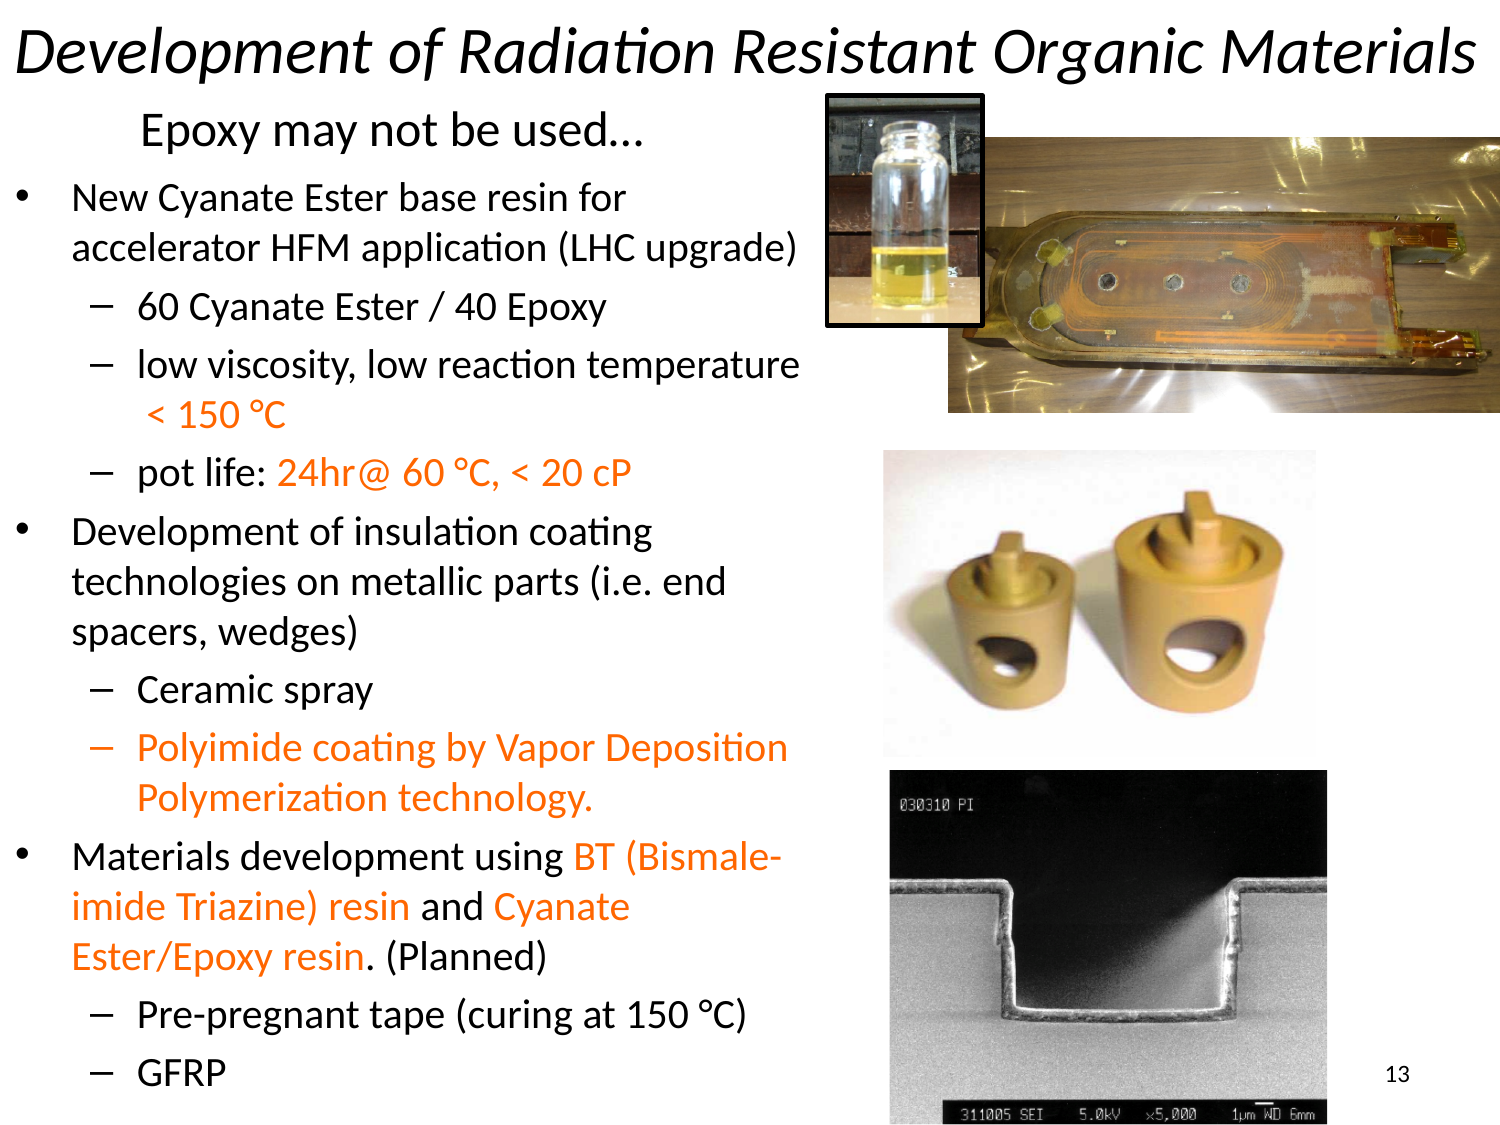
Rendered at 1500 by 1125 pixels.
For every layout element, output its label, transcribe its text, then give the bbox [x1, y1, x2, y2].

slide_number 13 [1333, 1042, 1425, 1103]
picture [889, 770, 1328, 1125]
text_box Development of Radiation Resistant Organic Materials [0, 0, 1500, 95]
picture [828, 97, 1500, 413]
text_box Epoxy may not be used… [125, 89, 659, 165]
list New Cyanate Ester base resin for accelerator HFM application (LHC upgrade) 60 Cyanate Ester / 40 Epoxy low viscosity, low reaction temperature < 150 °C pot life: 24hr@ 60 °C, < 20 cP Development of insulation coating technologies on metallic parts (i.e. end spacers, wedges) Ceramic spray Polyimide coating by Vapor Deposition Polymerization technology. Materials development using BT (Bismale-imide Triazine) resin and Cyanate Ester/Epoxy resin. (Planned) Pre-pregnant tape (curing at 150 °C) GFRP [0, 162, 825, 1125]
picture [883, 449, 1317, 757]
